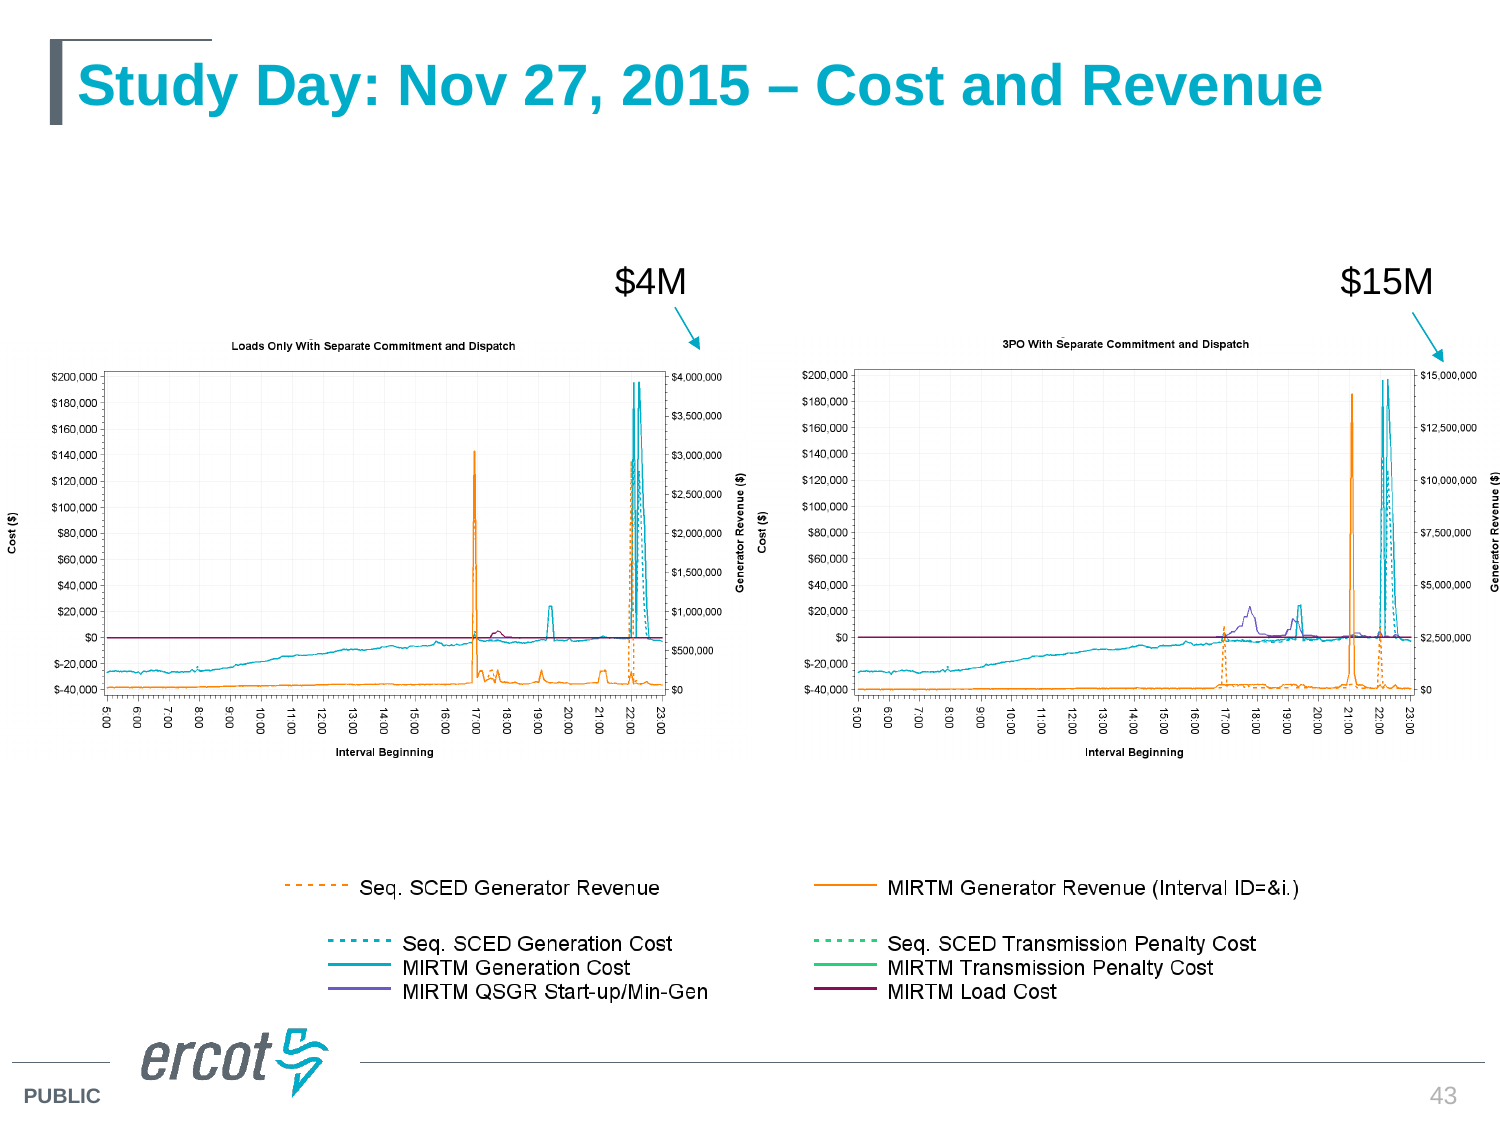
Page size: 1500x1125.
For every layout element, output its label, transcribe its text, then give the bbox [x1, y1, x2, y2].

picture [0, 339, 747, 763]
text_box $4M [600, 249, 725, 310]
text_box $15M [1325, 249, 1451, 310]
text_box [674, 306, 701, 351]
picture [137, 1024, 332, 1100]
picture [87, 858, 1500, 1013]
slide_number 43 [1400, 1076, 1488, 1113]
picture [749, 337, 1500, 764]
title Study Day: Nov 27, 2015 – Cost and Revenue [62, 39, 1450, 125]
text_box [1412, 312, 1444, 363]
